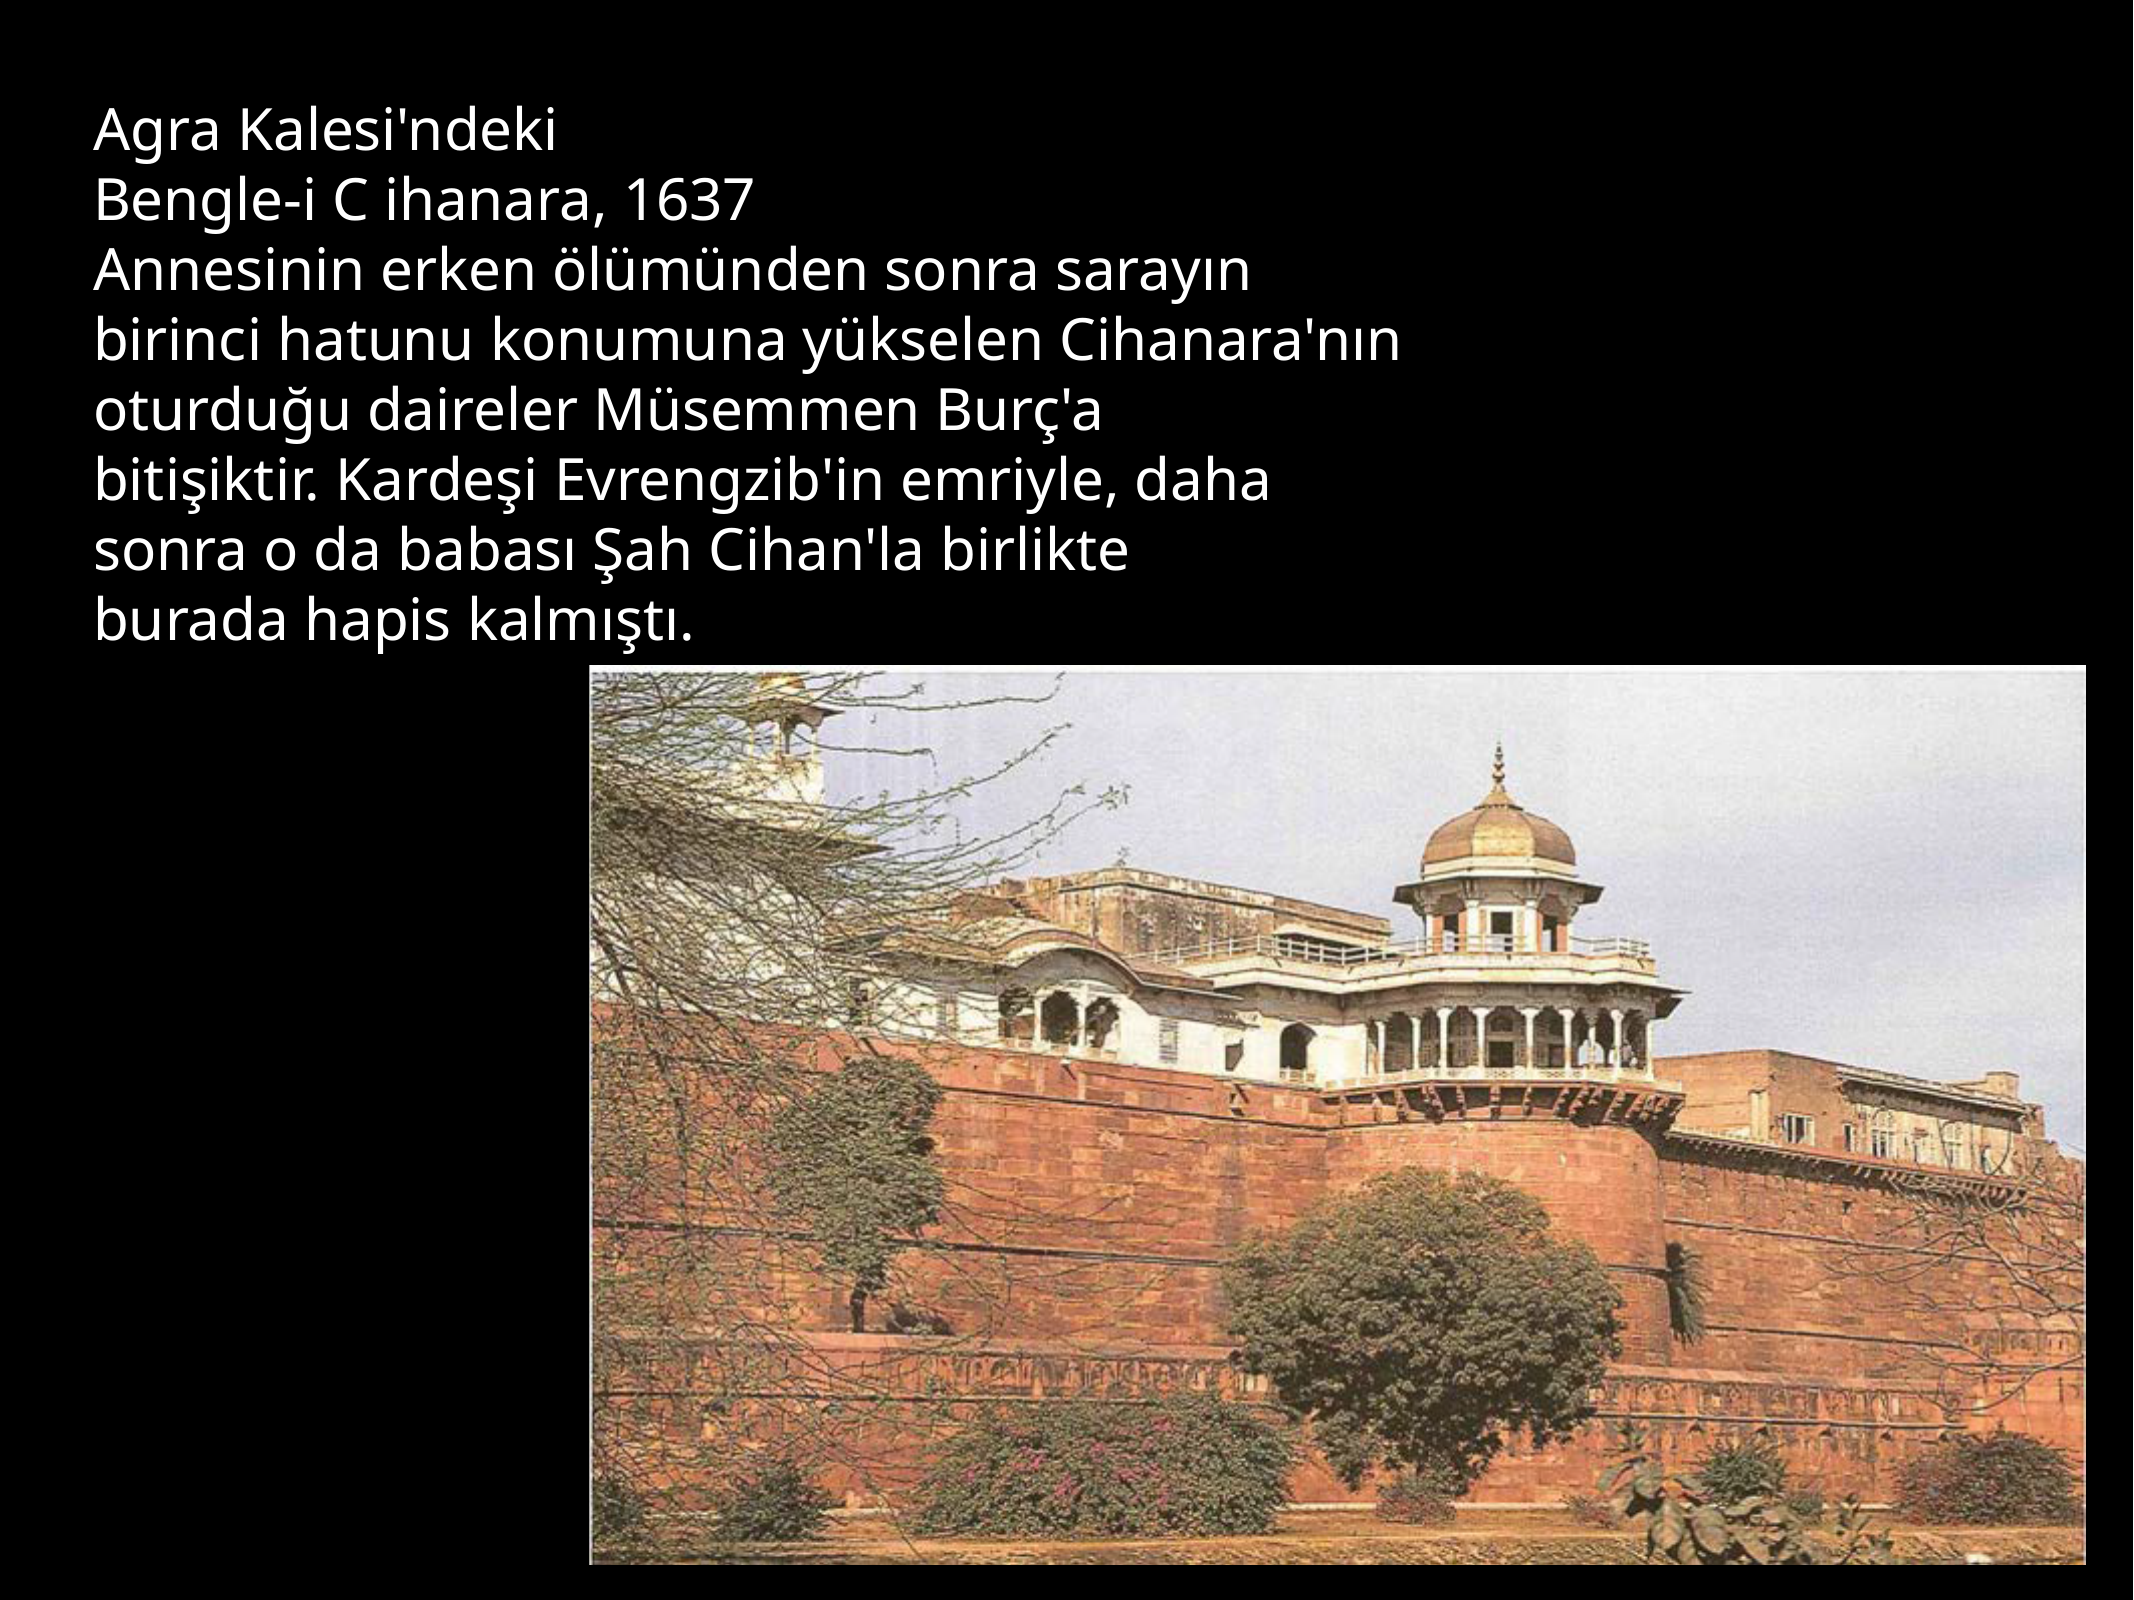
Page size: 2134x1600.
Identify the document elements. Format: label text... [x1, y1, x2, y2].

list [589, 665, 2086, 1565]
text_box Agra Kalesi'ndeki Bengle-i C ihanara, 1637 Annesinin erken ölümünden sonra sarayın birinci hatunu konumuna yükselen Cihanara'nın oturduğu daireler Müsemmen Burç'a bitişiktir. Kardeşi Evrengzib'in emriyle, daha sonra o da babası Şah Cihan'la birlikte burada hapis kalmıştı. [78, 85, 1600, 660]
